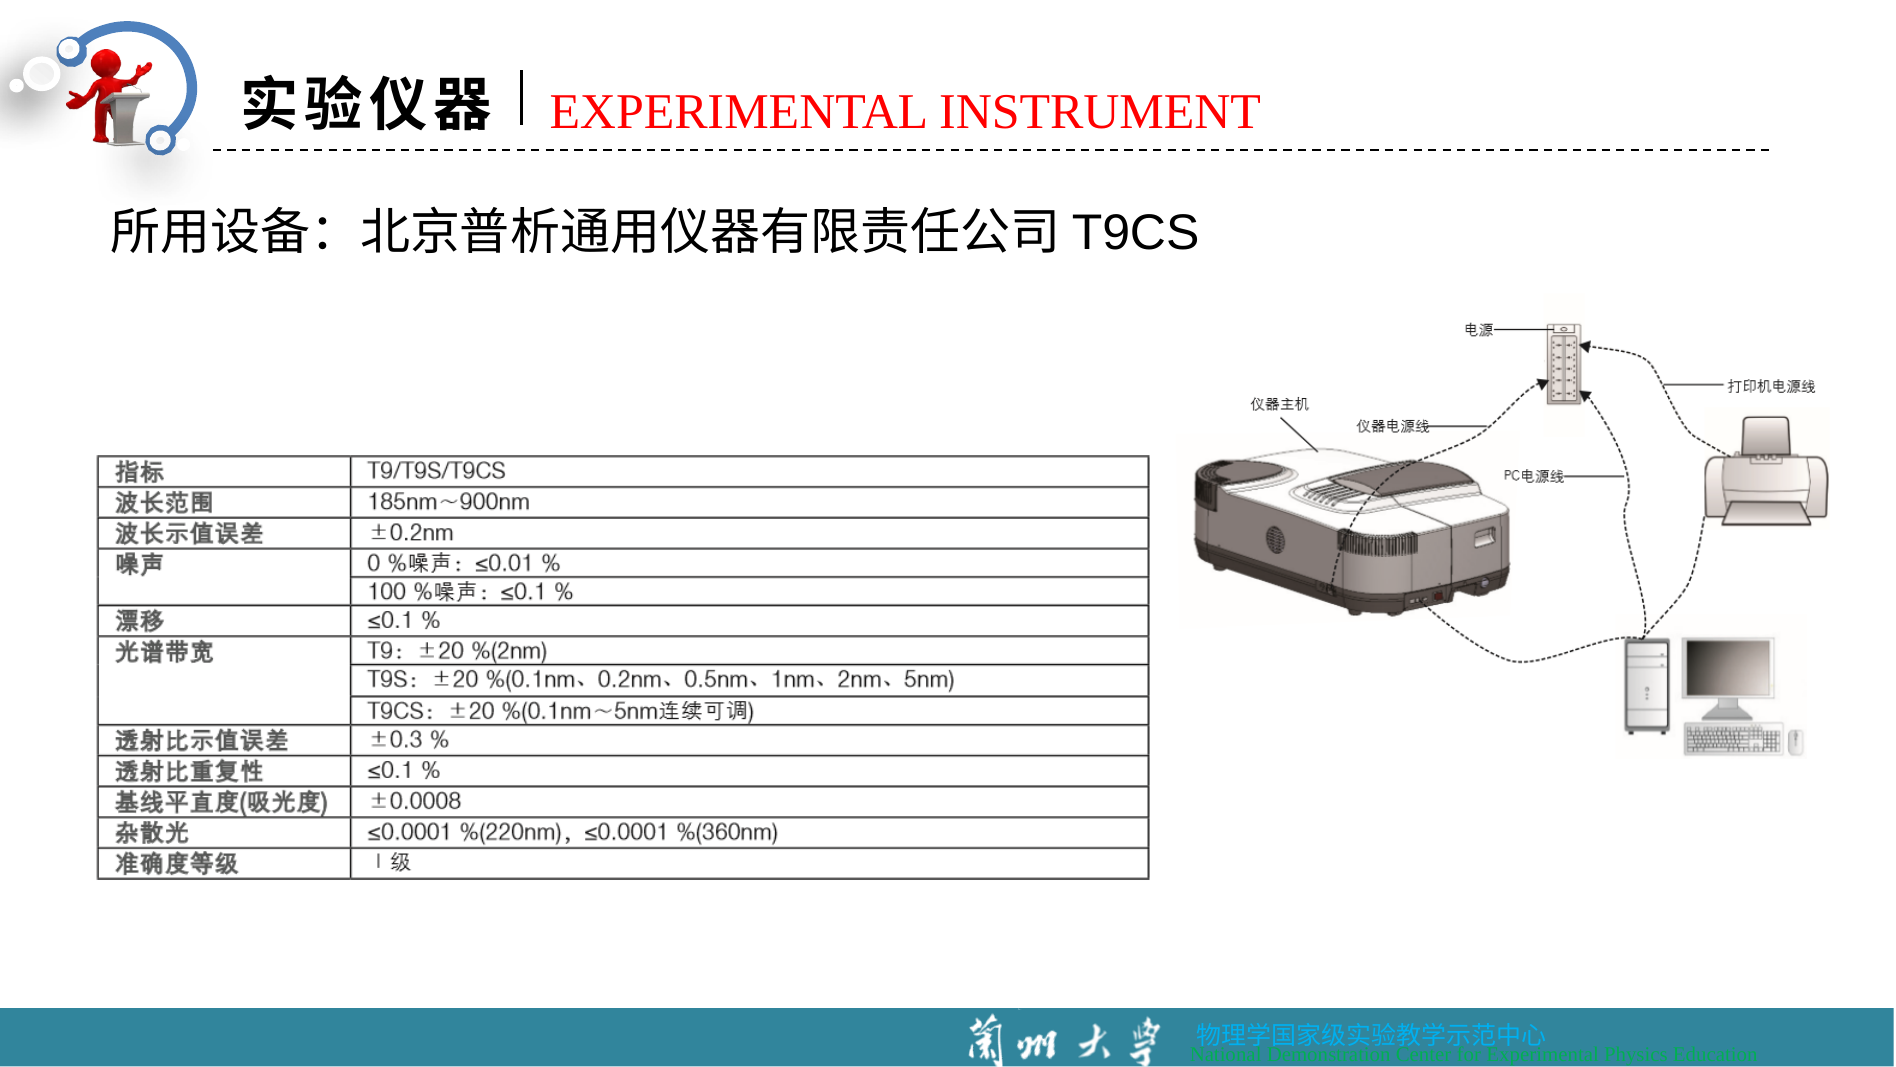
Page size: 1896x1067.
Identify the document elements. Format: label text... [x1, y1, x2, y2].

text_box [1150, 961, 1894, 1067]
text_box 实验仪器 [195, 59, 508, 145]
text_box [12, 22, 192, 150]
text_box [940, 1011, 1145, 1067]
picture [87, 283, 1885, 899]
text_box EXPERIMENTAL INSTRUMENT [534, 70, 1276, 146]
text_box 所用设备：北京普析通用仪器有限责任公司T9CS [95, 192, 1215, 267]
text_box [0, 1008, 1018, 1067]
